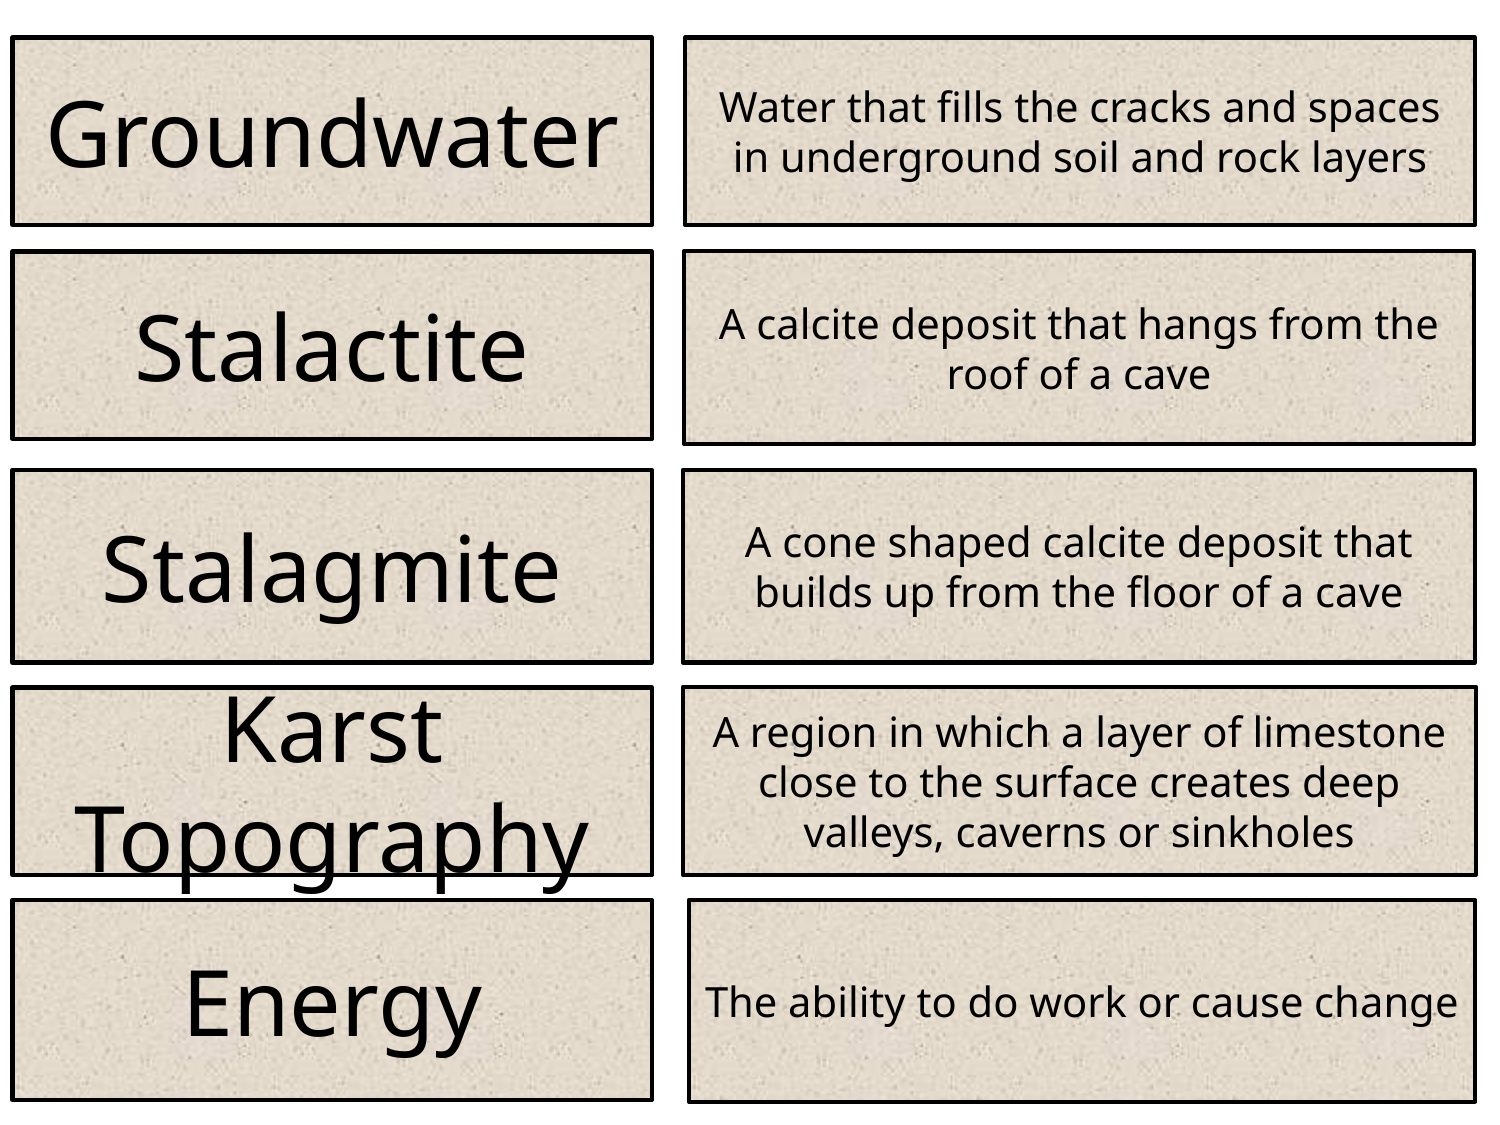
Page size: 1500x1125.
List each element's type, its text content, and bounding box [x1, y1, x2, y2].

text_box A region in which a layer of limestone close to the surface creates deep valleys, caverns or sinkholes [681, 685, 1478, 877]
text_box Karst Topography [10, 685, 654, 877]
text_box Groundwater [10, 35, 654, 227]
text_box A cone shaped calcite deposit that builds up from the floor of a cave [681, 468, 1477, 665]
text_box Stalactite [10, 249, 654, 441]
text_box Water that fills the cracks and spaces in underground soil and rock layers [683, 35, 1477, 227]
text_box A calcite deposit that hangs from the roof of a cave [682, 249, 1476, 446]
text_box Energy [10, 898, 654, 1102]
text_box Stalagmite [10, 468, 654, 665]
text_box The ability to do work or cause change [687, 898, 1477, 1104]
